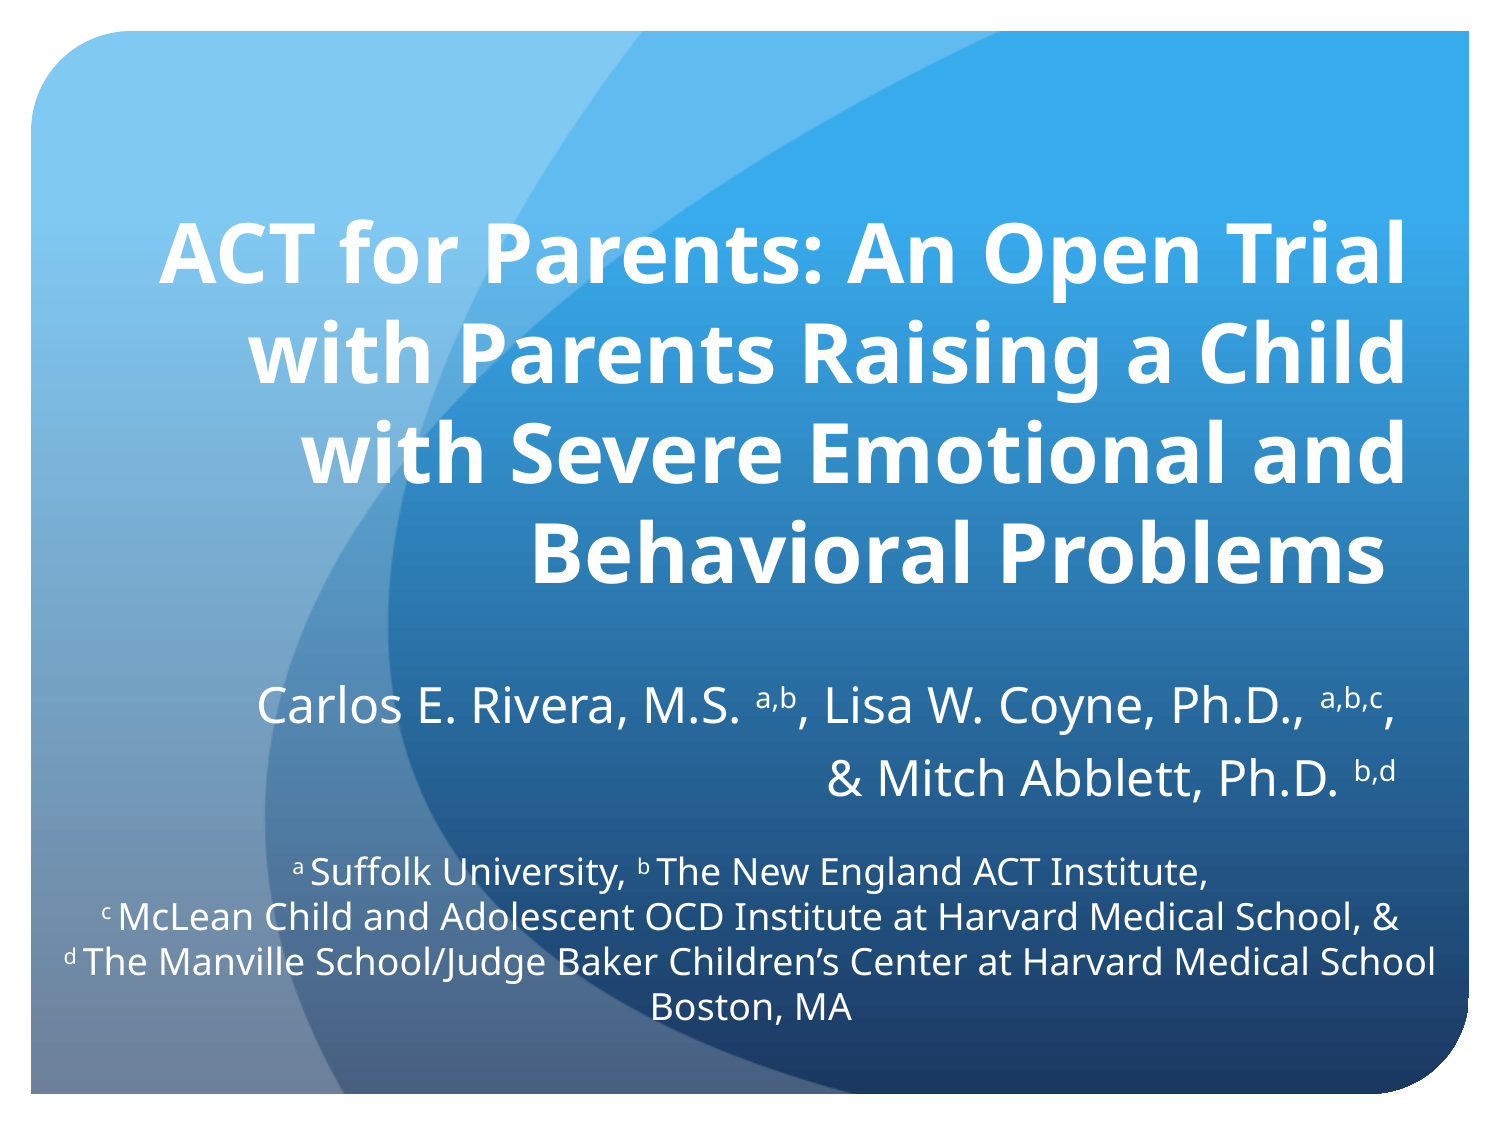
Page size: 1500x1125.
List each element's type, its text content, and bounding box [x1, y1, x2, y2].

subtitle Carlos E. Rivera, M.S. a,b, Lisa W. Coyne, Ph.D., a,b,c, & Mitch Abblett, Ph.D. b,d [75, 666, 1425, 841]
picture [25, 30, 1474, 1095]
title ACT for Parents: An Open Trial with Parents Raising a Child with Severe Emotional and Behavioral Problems [75, 292, 1425, 609]
text_box a Suffolk University, b The New England ACT Institute, c McLean Child and Adolescent OCD Institute at Harvard Medical School, & d The Manville School/Judge Baker Children’s Center at Harvard Medical School Boston, MA [48, 841, 1453, 1036]
